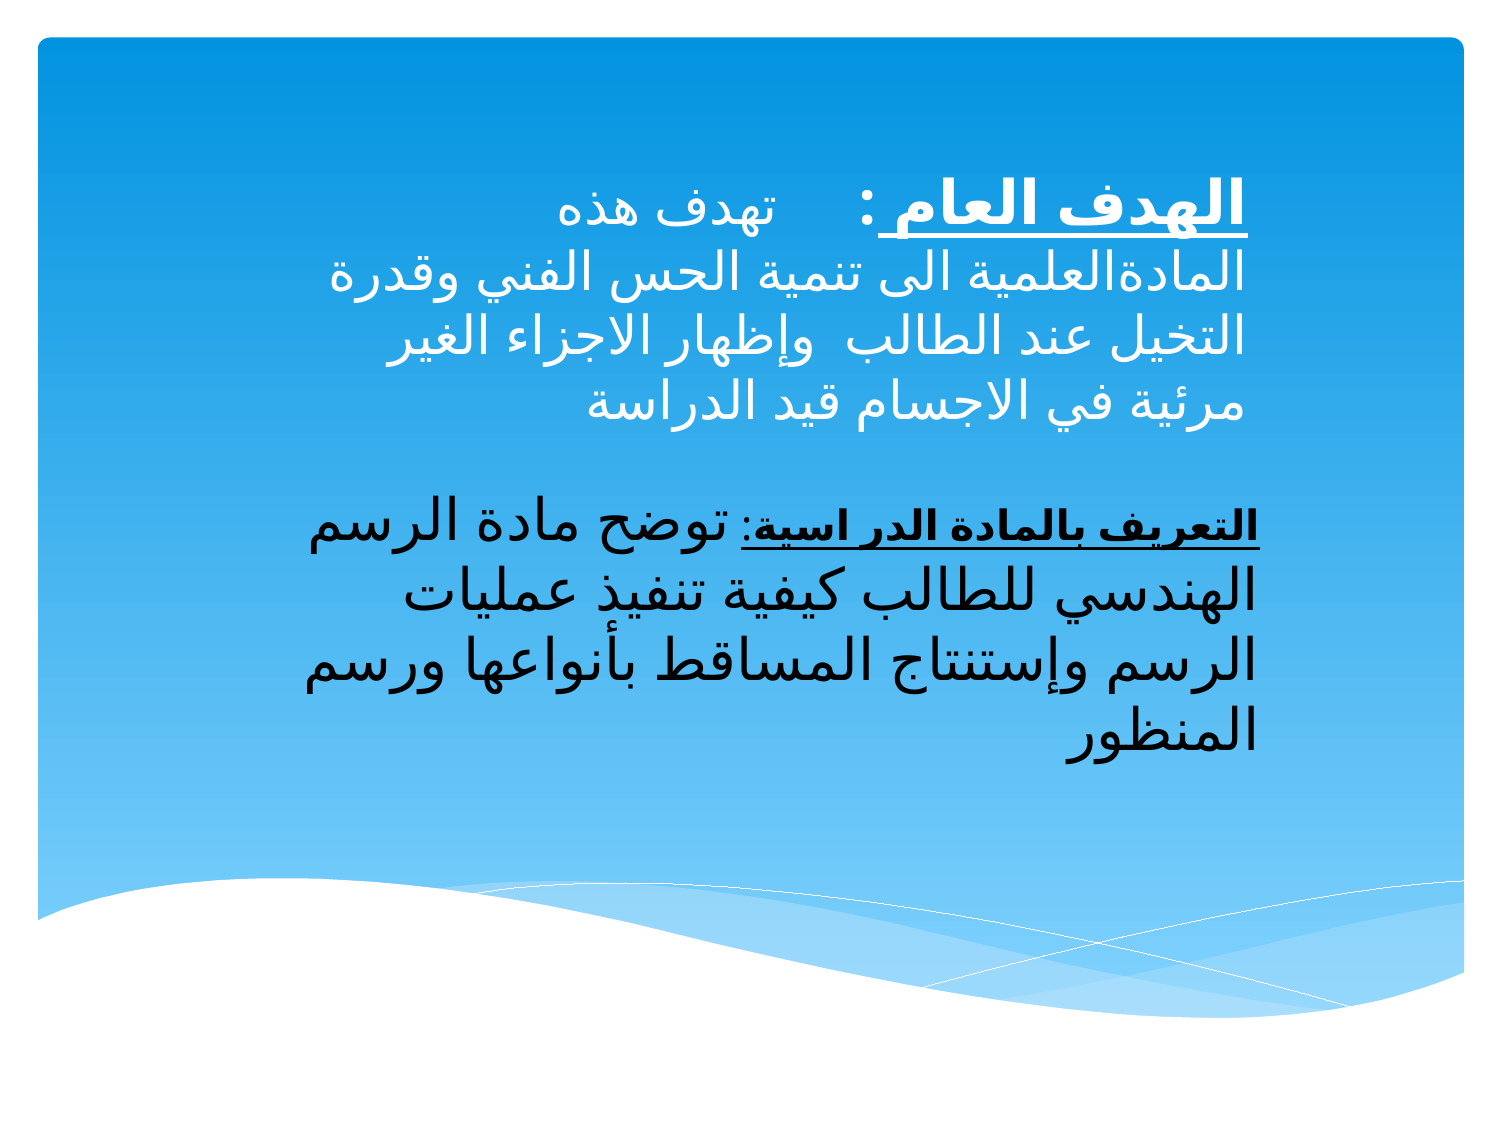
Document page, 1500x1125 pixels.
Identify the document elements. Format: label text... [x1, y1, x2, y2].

subtitle التعريف بالمادة الدر اسية: توضح مادة الرسم الهندسي للطالب كيفية تنفيذ عمليات الرسم وإستنتاج المساقط بأنواعها ورسم المنظور [287, 474, 1275, 925]
title الهدف العام : تهدف هذه المادةالعلمية الى تنمية الحس الفني وقدرة التخيل عند الطالب وإظهار الاجزاء الغير مرئية في الاجسام قيد الدراسة [287, 112, 1263, 438]
